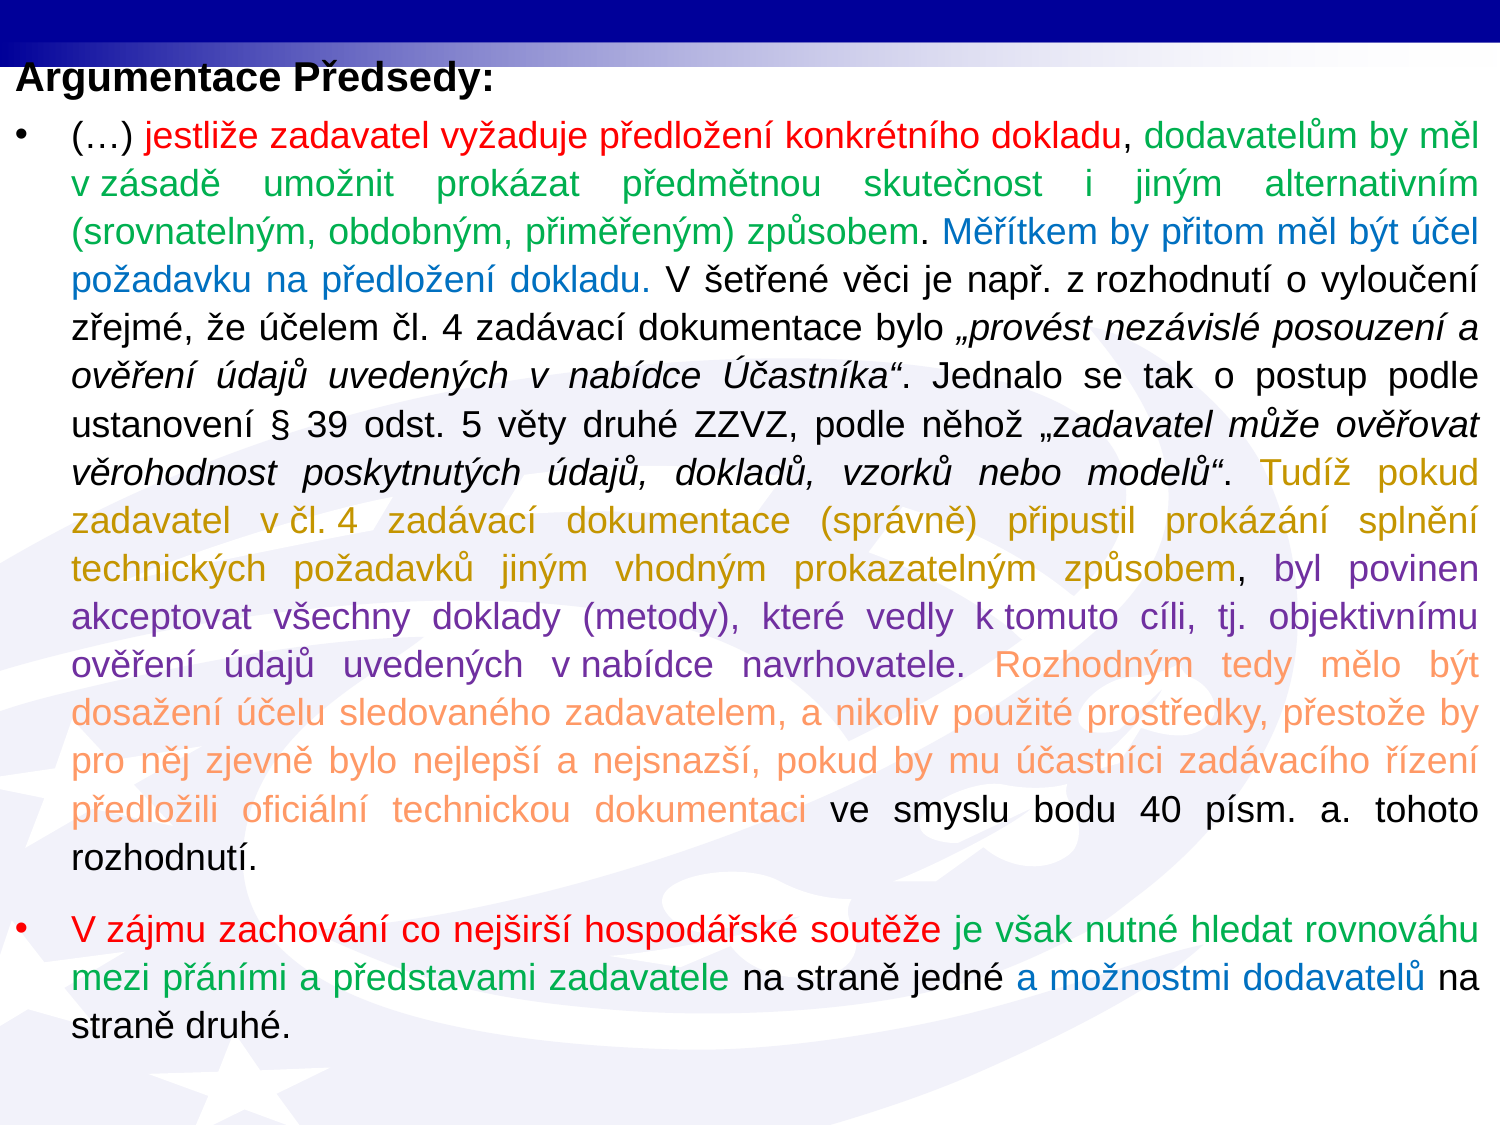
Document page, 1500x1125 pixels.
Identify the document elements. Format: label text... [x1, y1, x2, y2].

list Argumentace Předsedy: (…) jestliže zadavatel vyžaduje předložení konkrétního dokladu, dodavatelům by měl v zásadě umožnit prokázat předmětnou skutečnost i jiným alternativním (srovnatelným, obdobným, přiměřeným) způsobem. Měřítkem by přitom měl být účel požadavku na předložení dokladu. V šetřené věci je např. z rozhodnutí o vyloučení zřejmé, že účelem čl. 4 zadávací dokumentace bylo „provést nezávislé posouzení a ověření údajů uvedených v nabídce Účastníka“. Jednalo se tak o postup podle ustanovení § 39 odst. 5 věty druhé ZZVZ, podle něhož „zadavatel může ověřovat věrohodnost poskytnutých údajů, dokladů, vzorků nebo modelů“. Tudíž pokud zadavatel v čl. 4 zadávací dokumentace (správně) připustil prokázání splnění technických požadavků jiným vhodným prokazatelným způsobem, byl povinen akceptovat všechny doklady (metody), které vedly k tomuto cíli, tj. objektivnímu ověření údajů uvedených v nabídce navrhovatele. Rozhodným tedy mělo být dosažení účelu sledovaného zadavatelem, a nikoliv použité prostředky, přestože by pro něj zjevně bylo nejlepší a nejsnazší, pokud by mu účastníci zadávacího řízení předložili oficiální technickou dokumentaci ve smyslu bodu 40 písm. a. tohoto rozhodnutí. V zájmu zachování co nejširší hospodářské soutěže je však nutné hledat rovnováhu mezi přáními a představami zadavatele na straně jedné a možnostmi dodavatelů na straně druhé. [0, 42, 1495, 1125]
